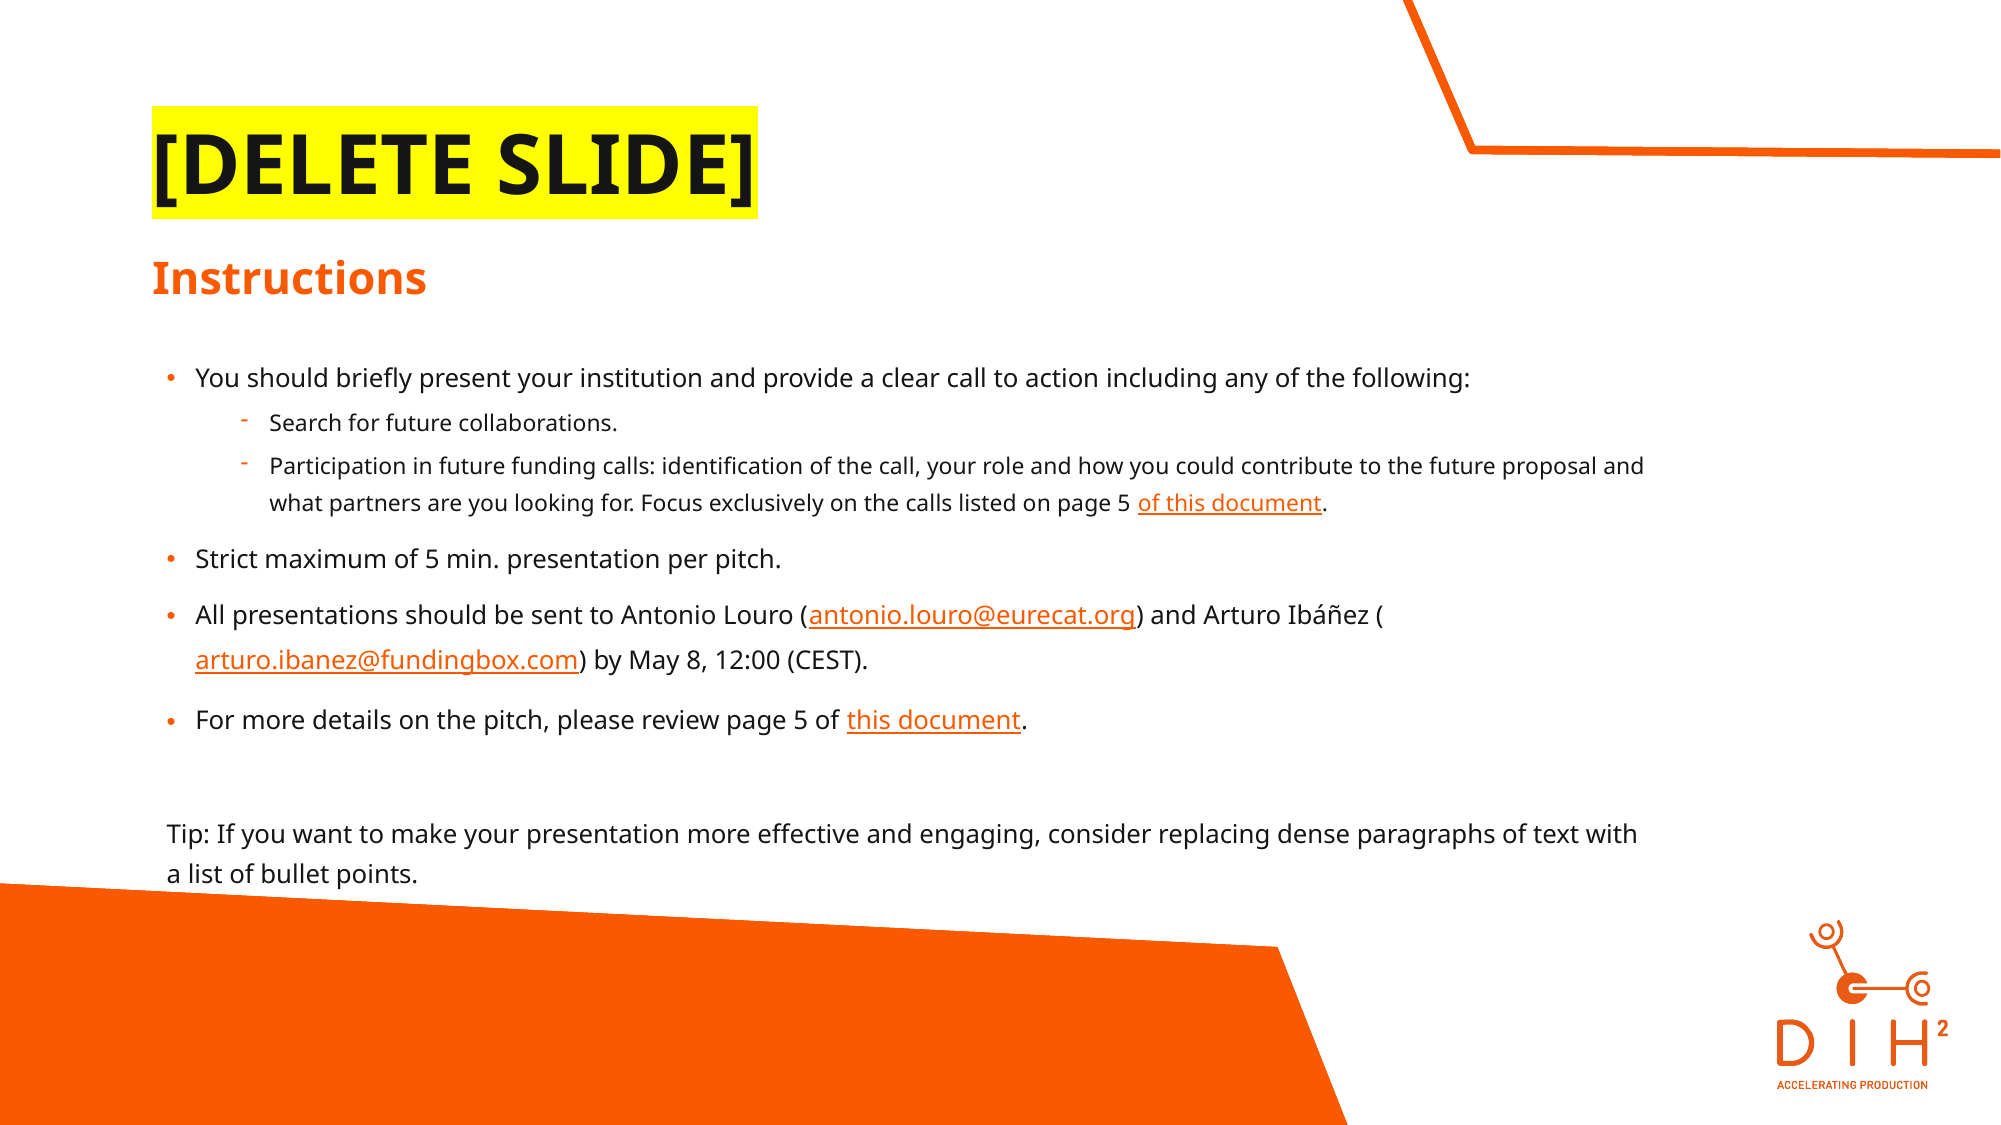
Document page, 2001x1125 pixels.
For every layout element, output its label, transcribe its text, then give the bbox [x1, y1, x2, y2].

title [DELETE SLIDE] [136, 78, 1412, 258]
picture [1777, 920, 1948, 1089]
text_box Instructions [137, 226, 450, 374]
text_box You should briefly present your institution and provide a clear call to action including any of the following: Search for future collaborations. Participation in future funding calls: identification of the call, your role and how you could contribute to the future proposal and what partners are you looking for. Focus exclusively on the calls listed on page 5 of this document. Strict maximum of 5 min. presentation per pitch. All presentations should be sent to Antonio Louro (antonio.louro@eurecat.org) and Arturo Ibáñez (arturo.ibanez@fundingbox.com) by May 8, 12:00 (CEST). For more details on the pitch, please review page 5 of this document. Tip: If you want to make your presentation more effective and engaging, consider replacing dense paragraphs of text with a list of bullet points. [151, 299, 1674, 899]
